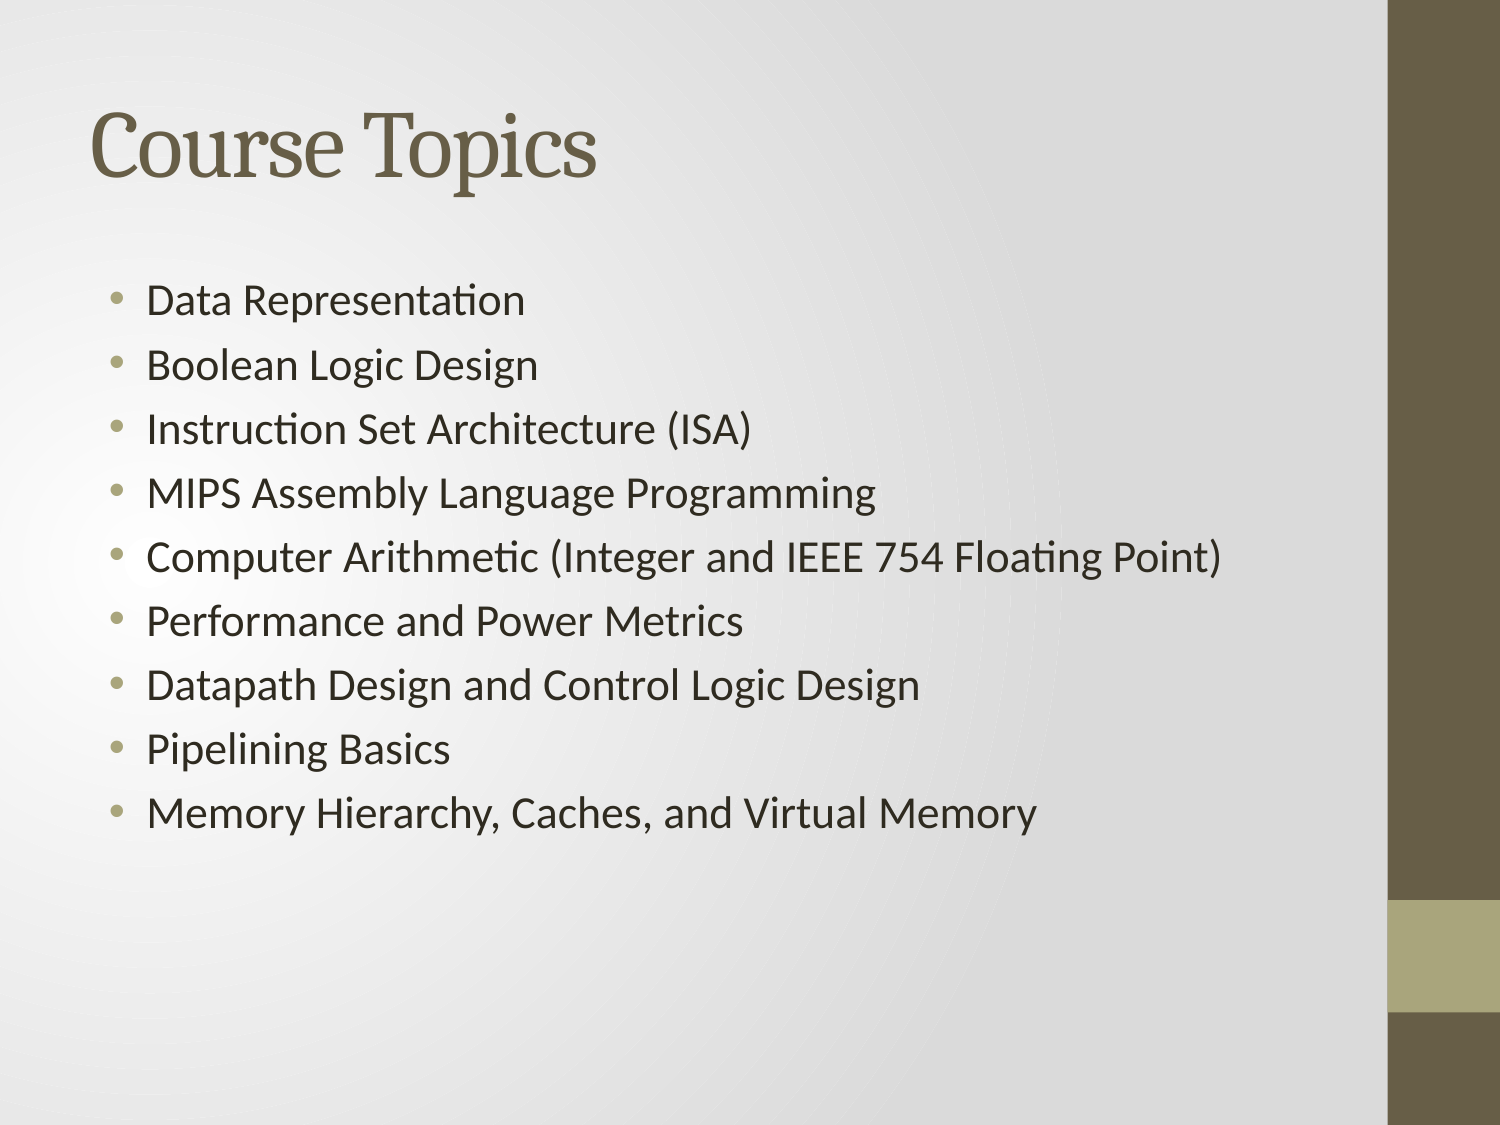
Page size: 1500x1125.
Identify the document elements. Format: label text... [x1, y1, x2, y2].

list Data Representation Boolean Logic Design Instruction Set Architecture (ISA) MIPS Assembly Language Programming Computer Arithmetic (Integer and IEEE 754 Floating Point) Performance and Power Metrics Datapath Design and Control Logic Design Pipelining Basics Memory Hierarchy, Caches, and Virtual Memory [75, 262, 1325, 1050]
title Course Topics [75, 45, 1325, 233]
